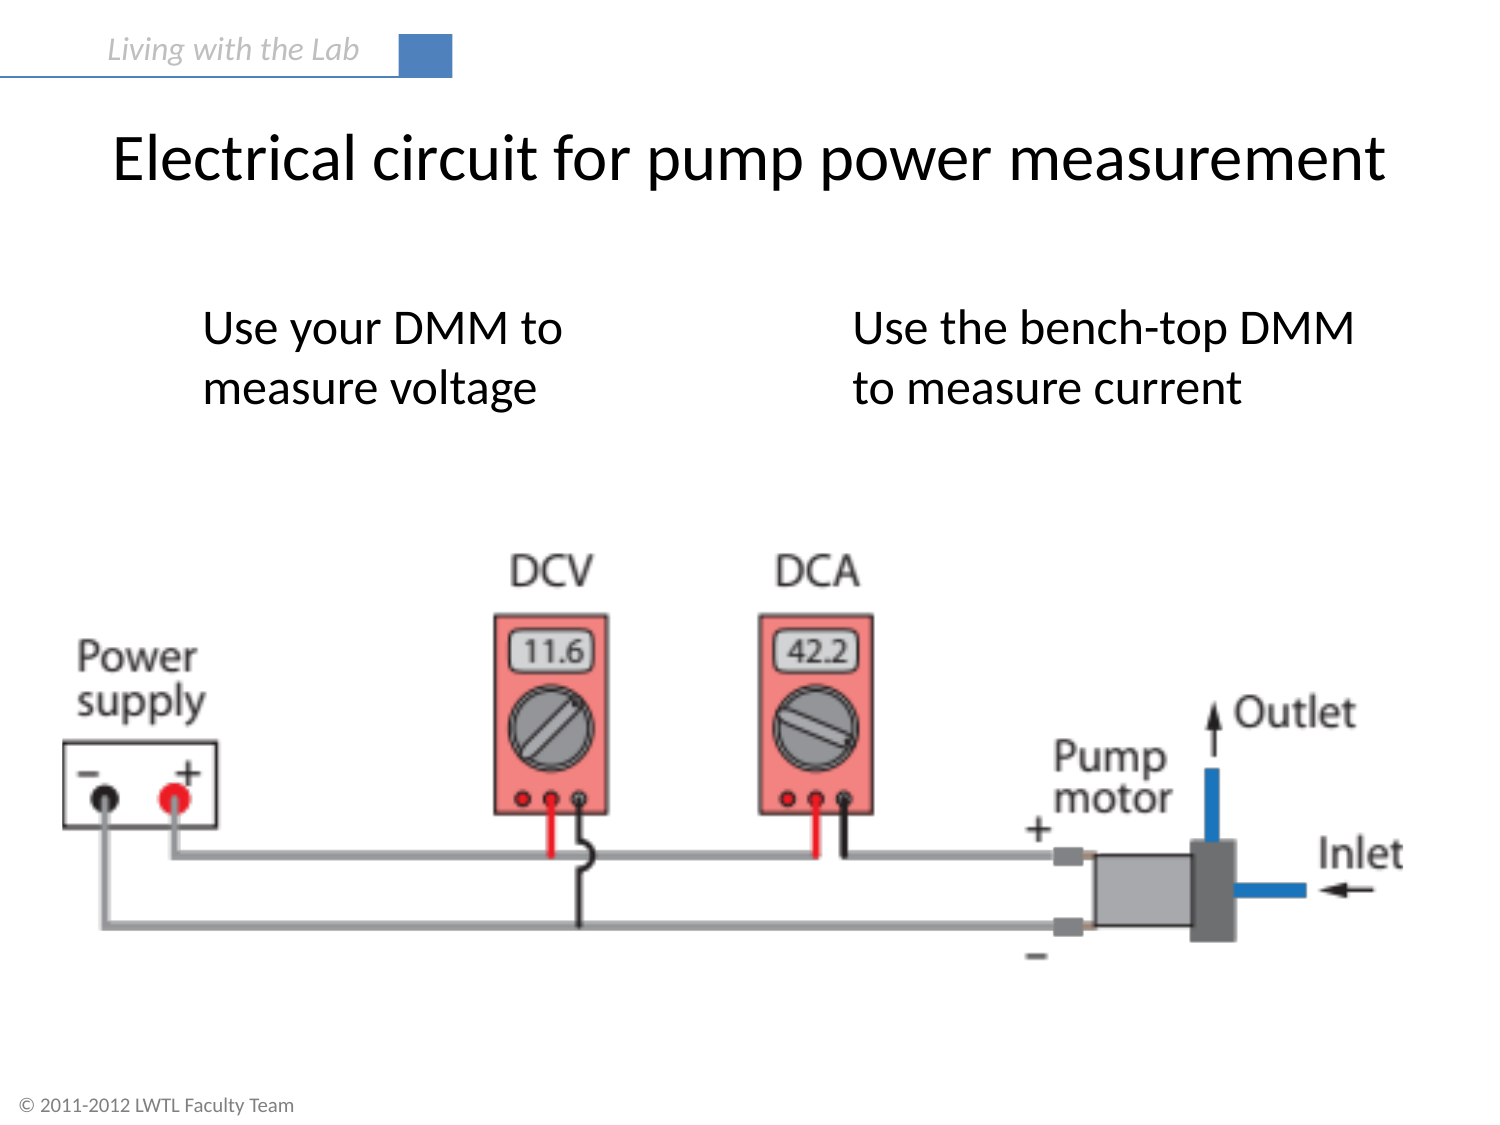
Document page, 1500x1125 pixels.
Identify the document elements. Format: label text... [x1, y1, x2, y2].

title Electrical circuit for pump power measurement [75, 75, 1425, 233]
text_box Use the bench-top DMM to measure current [837, 287, 1375, 423]
picture [62, 549, 1404, 976]
text_box Use your DMM to measure voltage [187, 287, 600, 423]
